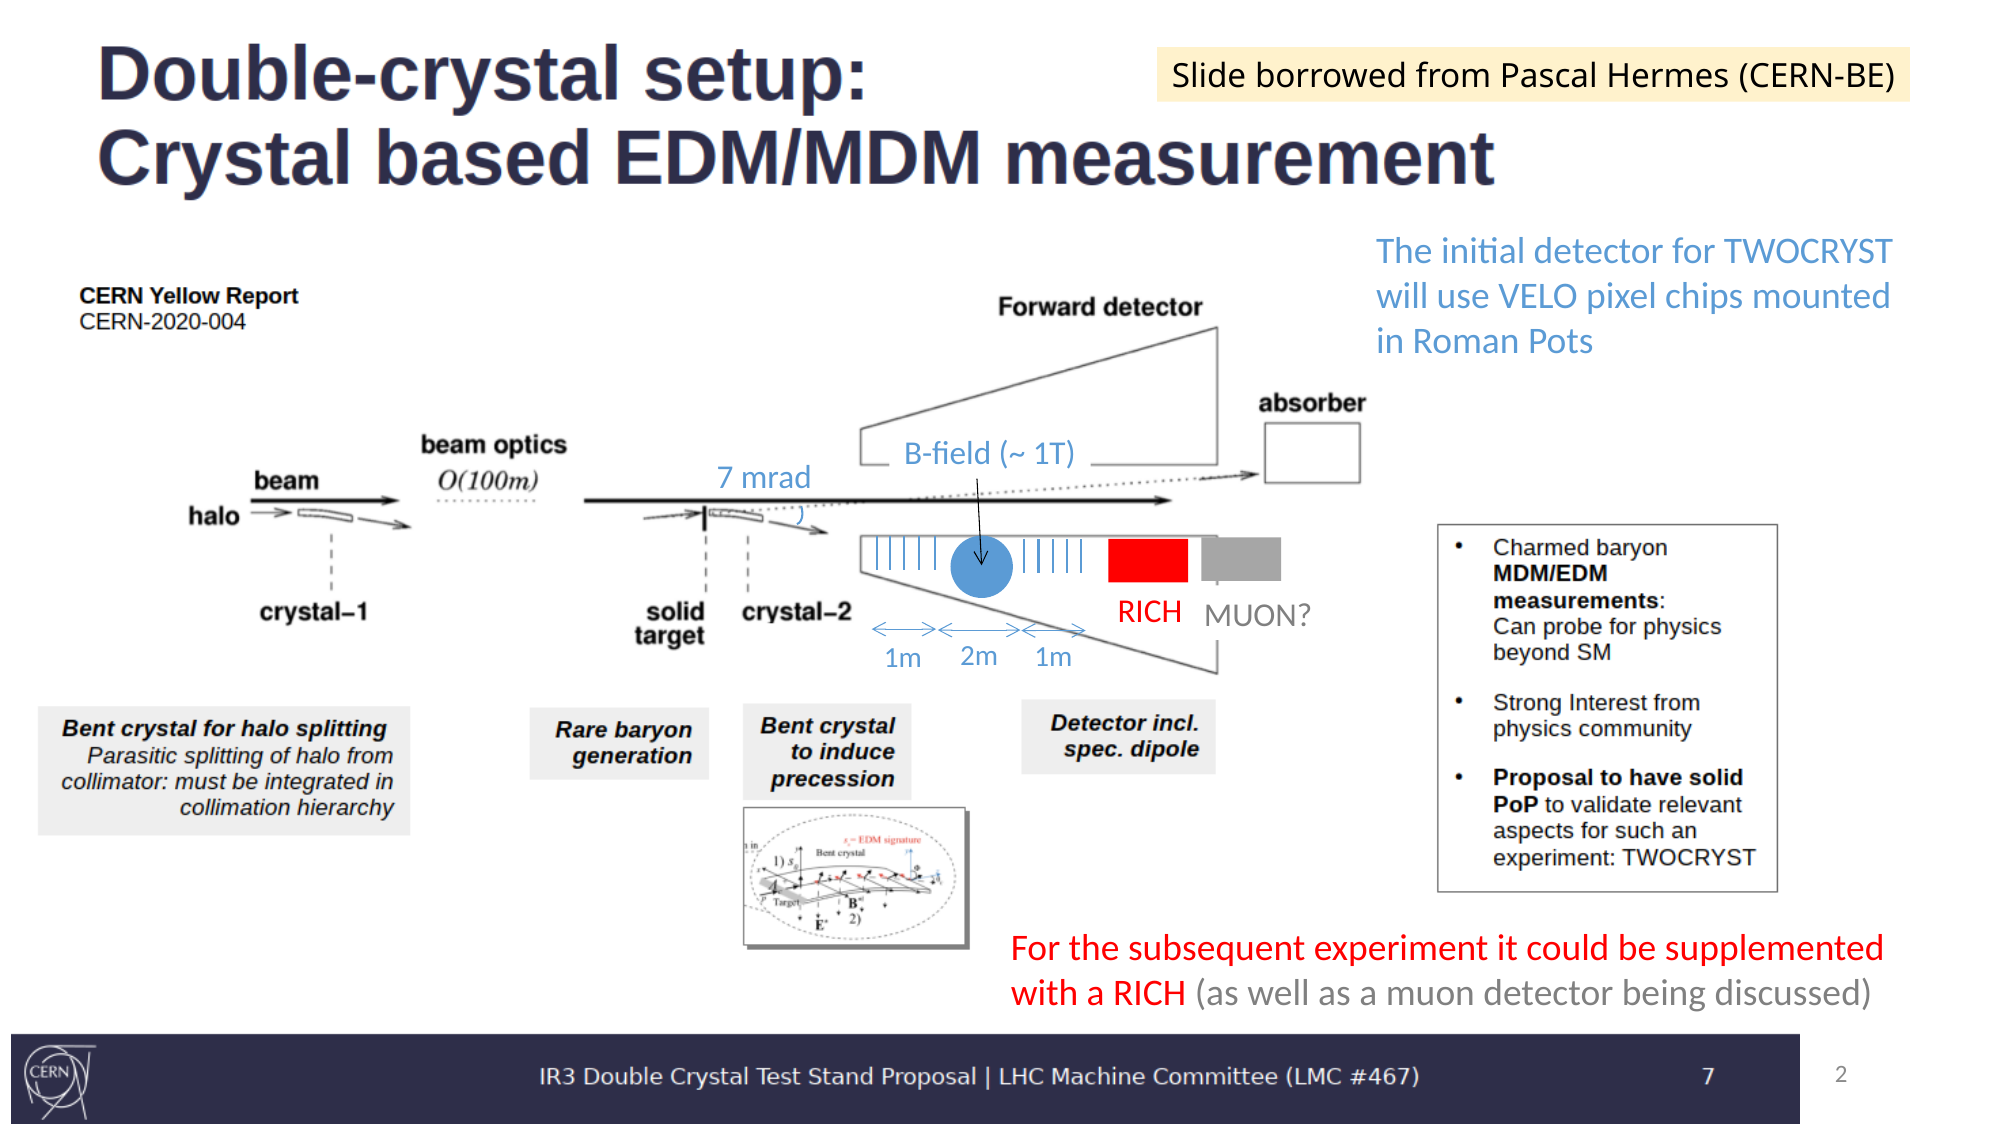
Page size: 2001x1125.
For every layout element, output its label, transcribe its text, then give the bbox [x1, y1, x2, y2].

slide_number 2 [1800, 1042, 1863, 1103]
picture [11, 0, 1800, 1124]
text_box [701, 218, 1921, 681]
text_box Slide borrowed from Pascal Hermes (CERN-BE) [1800, 47, 1910, 102]
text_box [996, 537, 1927, 1022]
